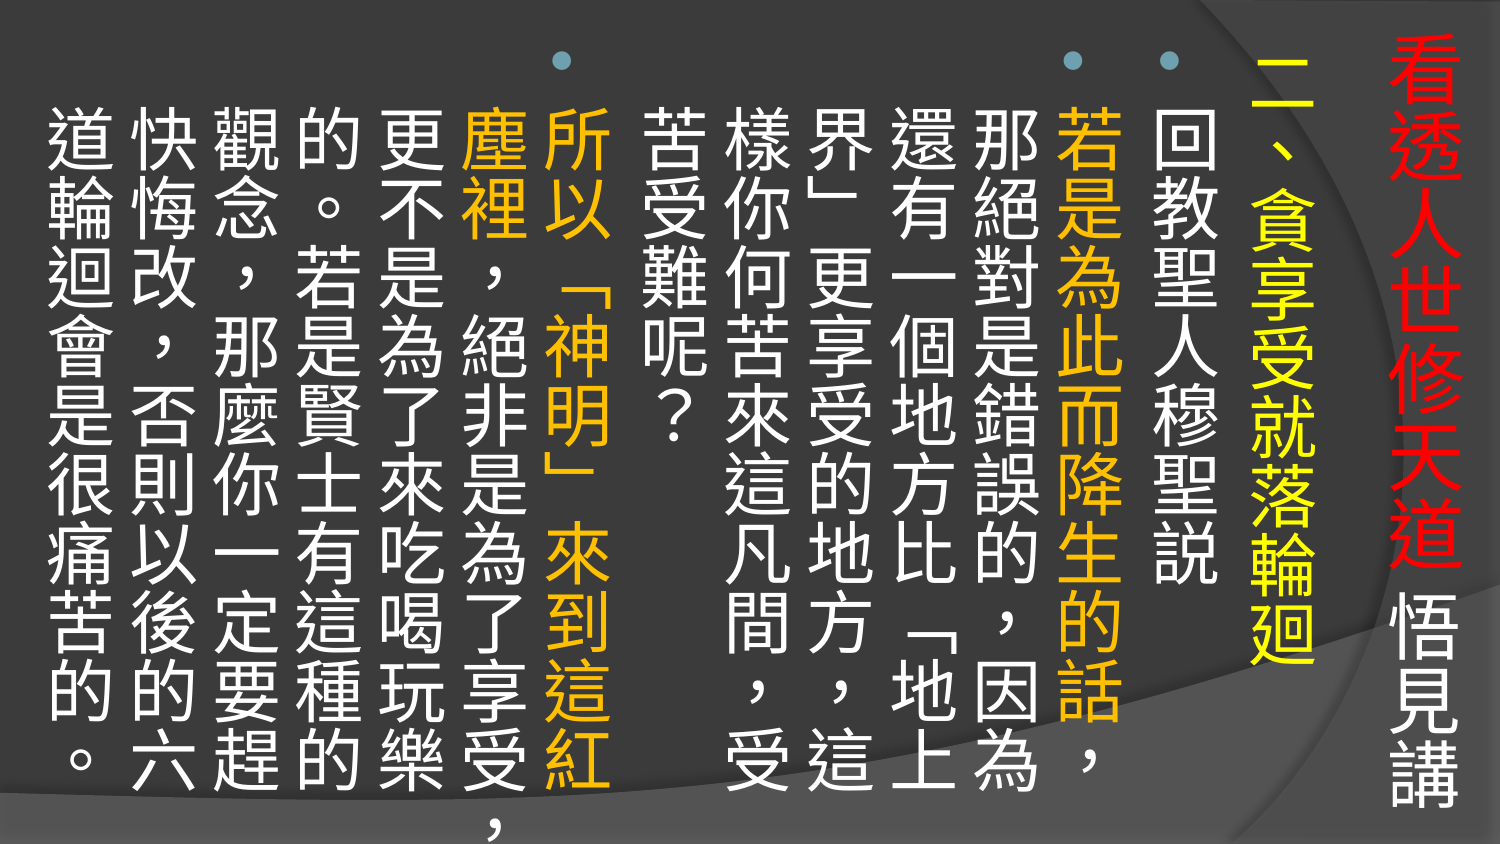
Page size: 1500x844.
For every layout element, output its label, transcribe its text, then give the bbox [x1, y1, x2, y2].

list 二、貪享受就落輪廻 回教聖人穆聖説 若是為此而降生的話，那絕對是錯誤的，因為還有一個地方比「地上界」更享受的地方，這樣你何苦來這凡間，受苦受難呢？ 所以「神明」來到這紅塵裡，絕非是為了享受，更不是為了來吃喝玩樂的。若是賢士有這種的觀念，那麼你一定要趕快悔改，否則以後的六道輪迴會是很痛苦的。 [29, 27, 1365, 820]
title 看透人世修天道 悟見講 [1364, 21, 1483, 820]
